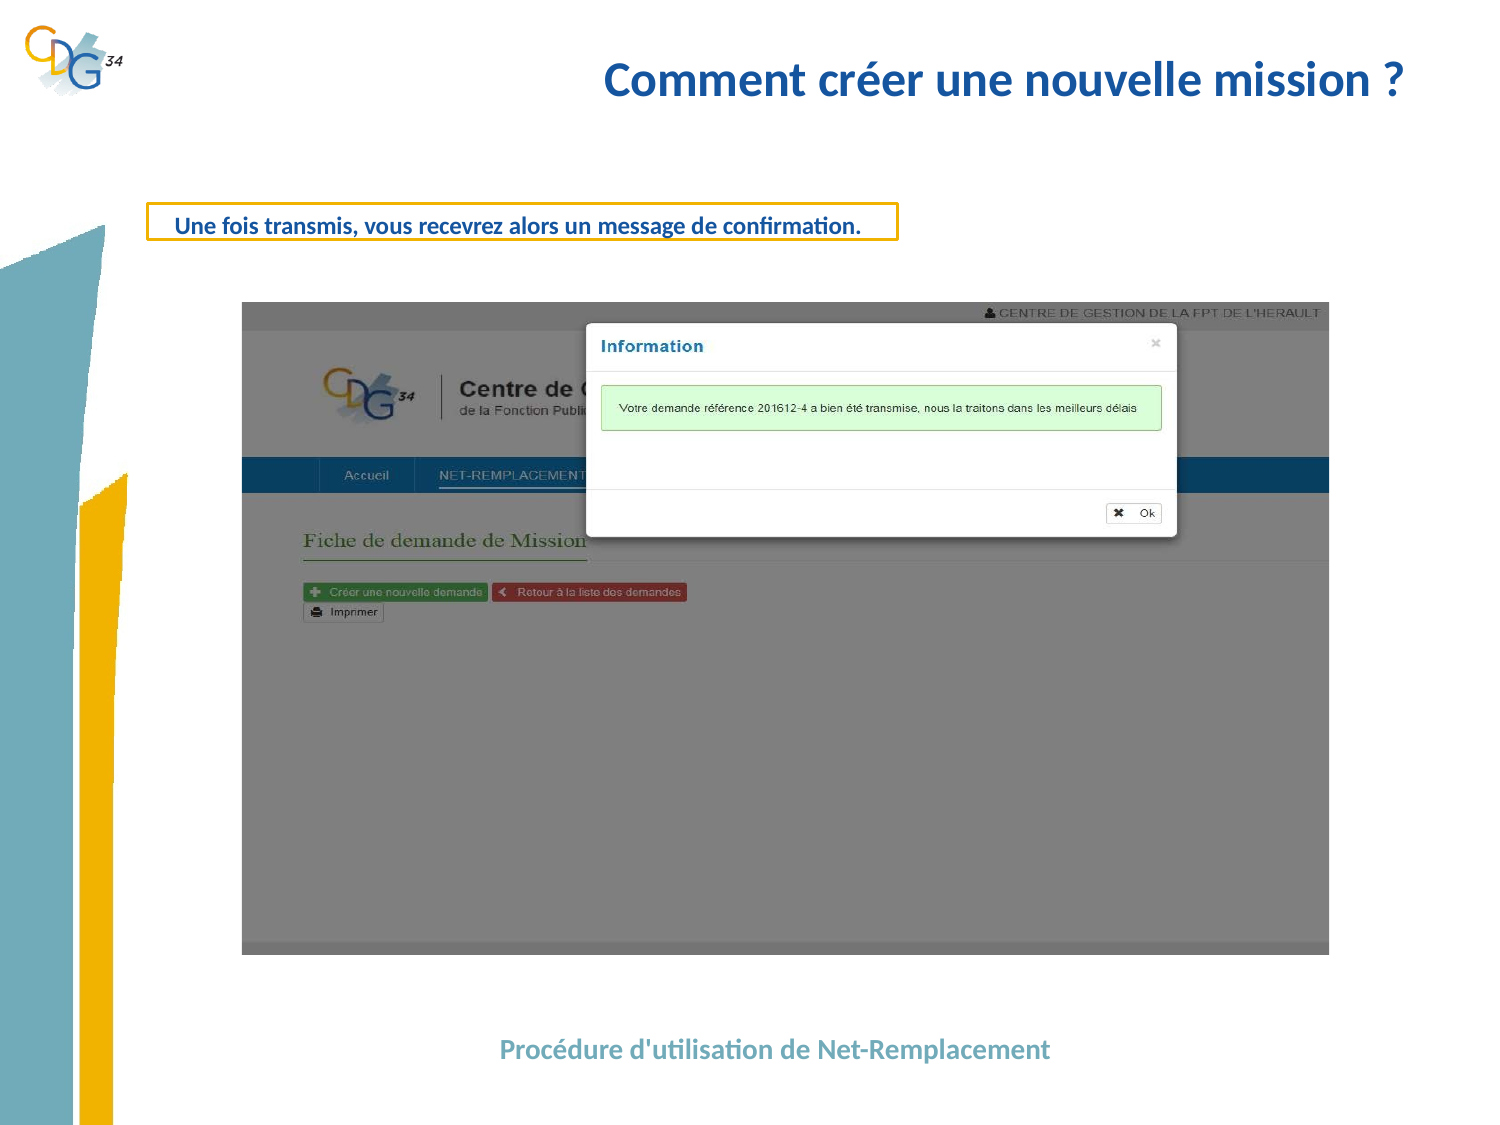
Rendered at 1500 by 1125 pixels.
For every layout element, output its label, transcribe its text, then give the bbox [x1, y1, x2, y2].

picture [0, 222, 130, 1125]
text_box [241, 302, 1330, 955]
footer Procédure d'utilisation de Net-Remplacement [497, 1035, 1056, 1125]
picture [23, 23, 125, 100]
title Comment créer une nouvelle mission ? [602, 43, 1412, 234]
text_box Une fois transmis, vous recevrez alors un message de confirmation. [147, 203, 898, 240]
